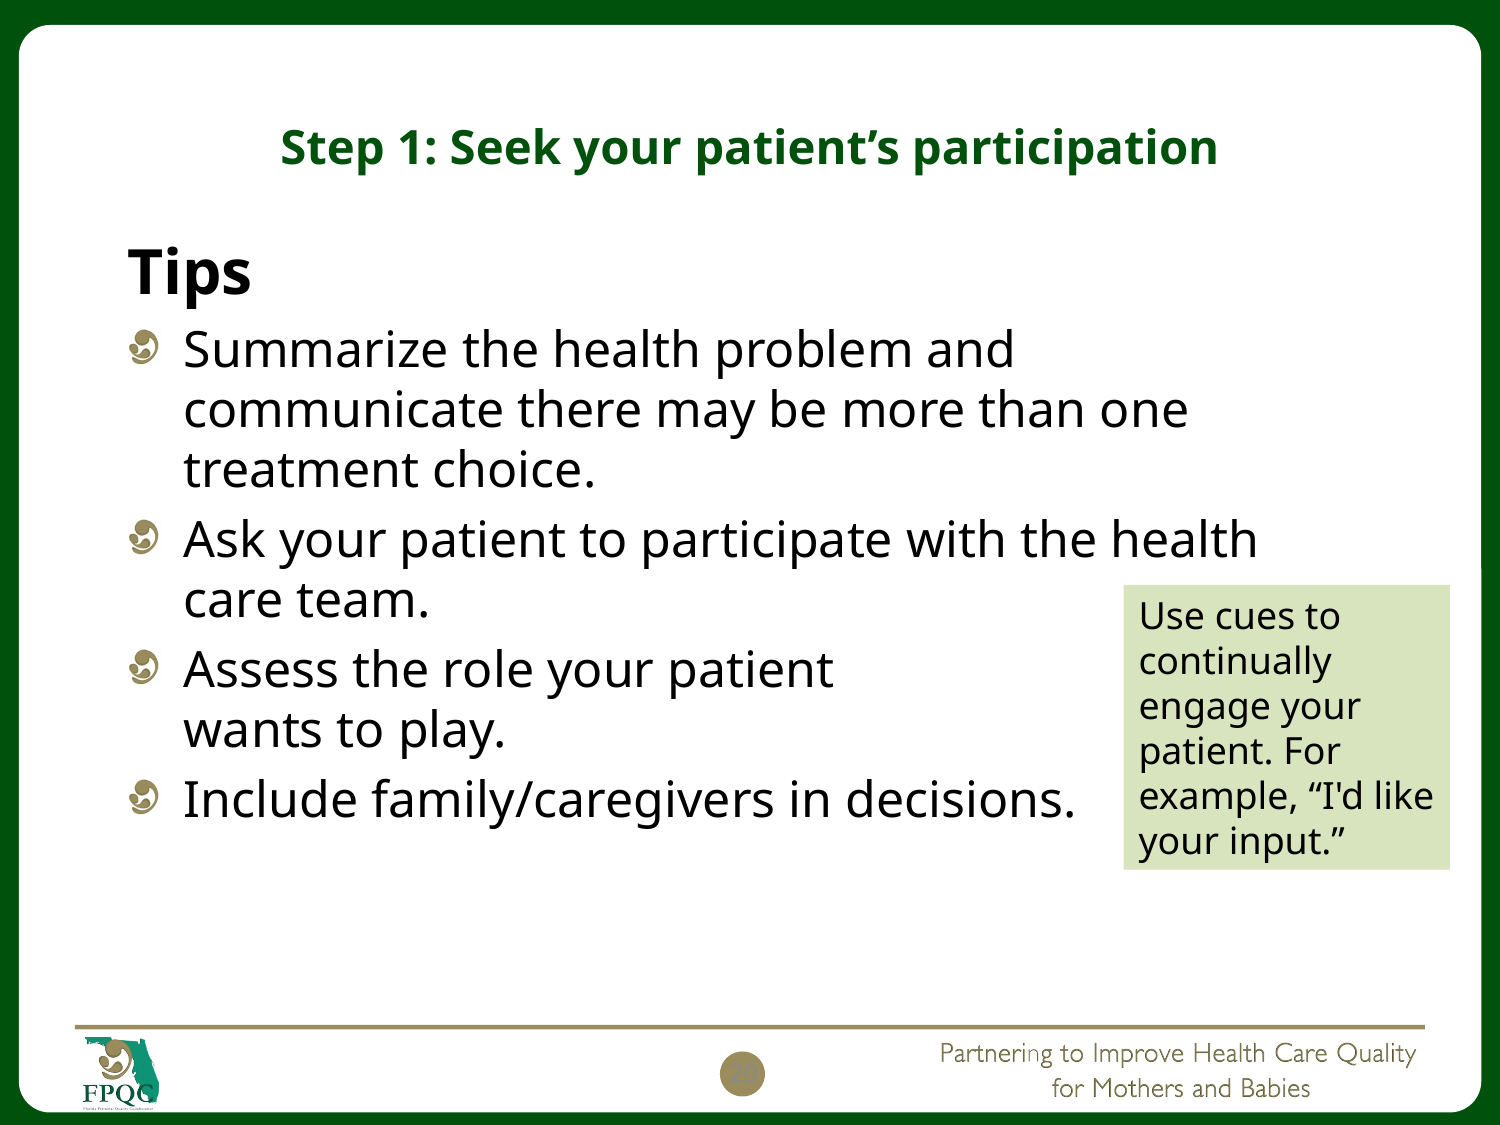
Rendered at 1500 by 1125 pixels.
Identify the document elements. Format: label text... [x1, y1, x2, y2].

slide_number 20 [712, 1050, 775, 1103]
picture [937, 1037, 1425, 1105]
picture [127, 519, 165, 555]
picture [127, 649, 165, 685]
picture [82, 1037, 163, 1112]
text_box Use cues to continually engage your patient. For example, “I'd like your input.” [1123, 584, 1450, 870]
picture [127, 779, 165, 815]
picture [127, 329, 165, 365]
title Step 1: Seek your patient’s participation [75, 39, 1425, 228]
list Tips Summarize the health problem and communicate there may be more than one treatment choice. Ask your patient to participate with the health care team. Assess the role your patient wants to play. Include family/caregivers in decisions. [112, 228, 1337, 986]
